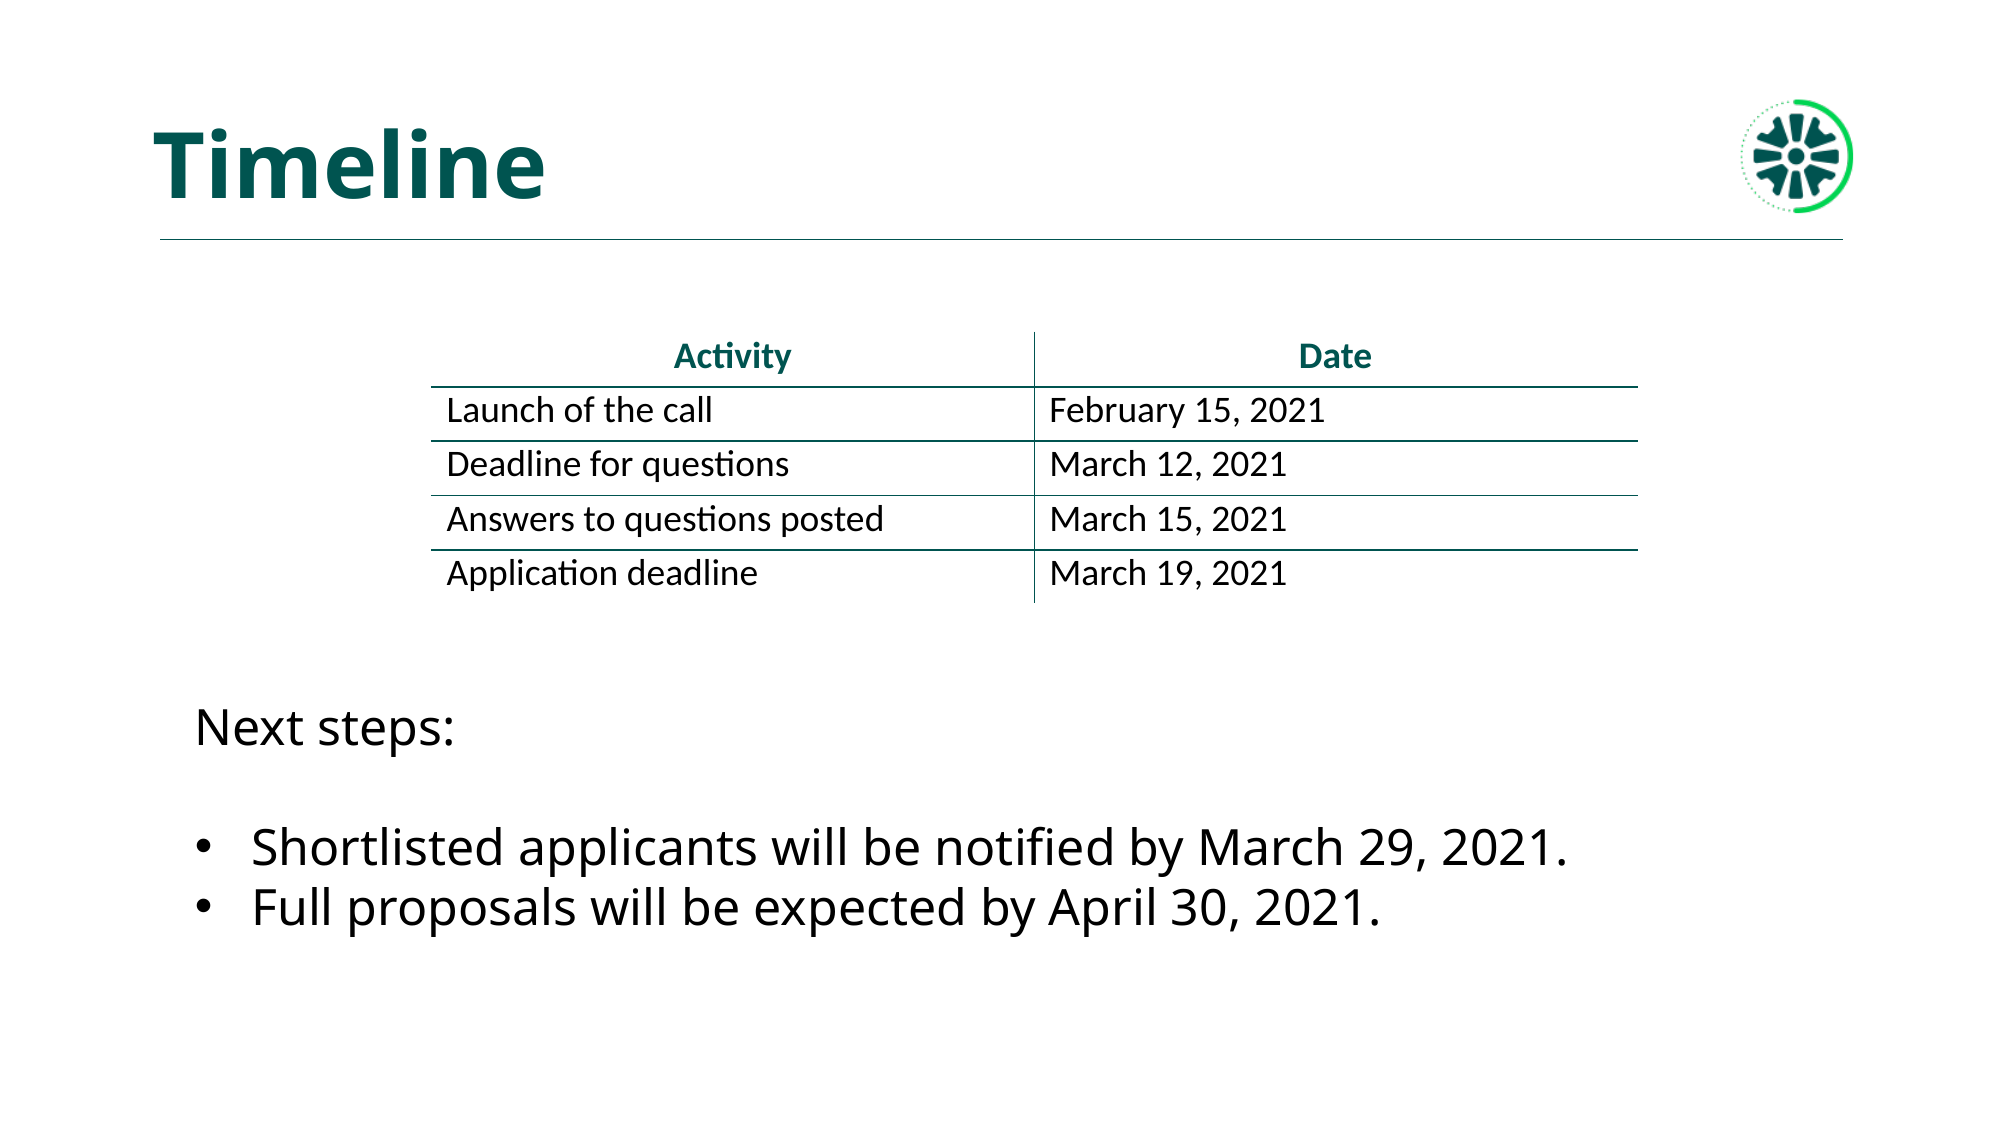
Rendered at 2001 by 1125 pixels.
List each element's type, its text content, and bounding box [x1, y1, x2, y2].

table_cell March 19, 2021 [1035, 551, 1636, 603]
table_cell March 15, 2021 [1035, 496, 1636, 549]
table_cell February 15, 2021 [1035, 388, 1636, 440]
table_cell Answers to questions posted [433, 496, 1034, 549]
table_cell Application deadline [433, 551, 1034, 603]
table_header Date [1035, 333, 1636, 386]
table_cell Launch of the call [433, 388, 1034, 440]
table_cell March 12, 2021 [1035, 442, 1636, 495]
table_header Activity [433, 333, 1034, 386]
title Timeline [137, 59, 1863, 278]
table_cell Deadline for questions [433, 442, 1034, 495]
picture [1737, 97, 1857, 218]
text_box Next steps: Shortlisted applicants will be notified by March 29, 2021. Full proposals will be expected by April 30, 2021. [179, 687, 1773, 943]
